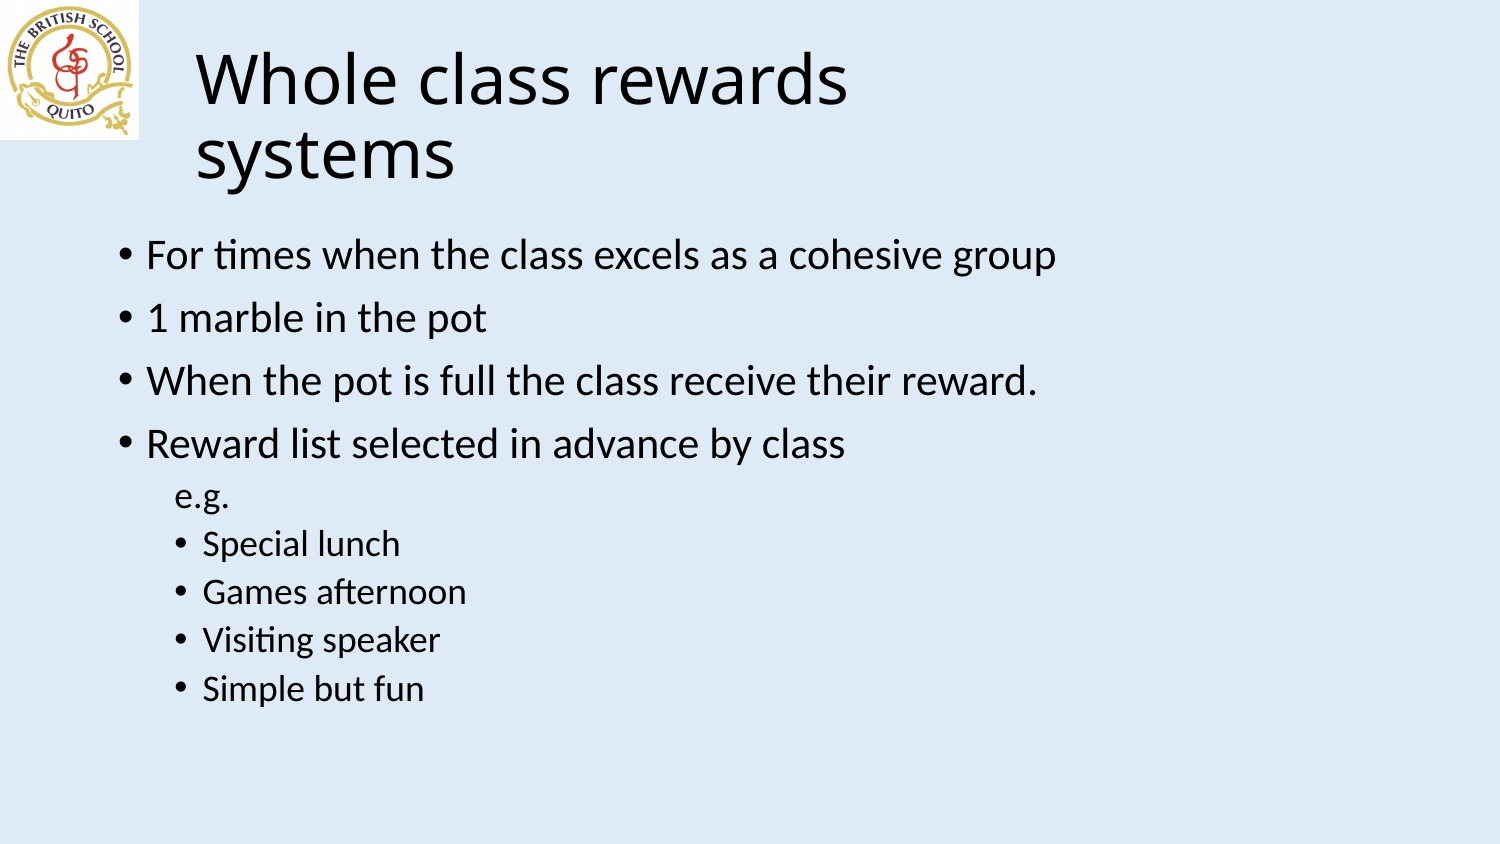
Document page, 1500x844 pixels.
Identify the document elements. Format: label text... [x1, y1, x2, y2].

title Whole class rewards systems [180, 37, 1071, 201]
list For times when the class excels as a cohesive group 1 marble in the pot When the pot is full the class receive their reward. Reward list selected in advance by class e.g. Special lunch Games afternoon Visiting speaker Simple but fun [103, 224, 1397, 760]
picture [0, 0, 139, 140]
